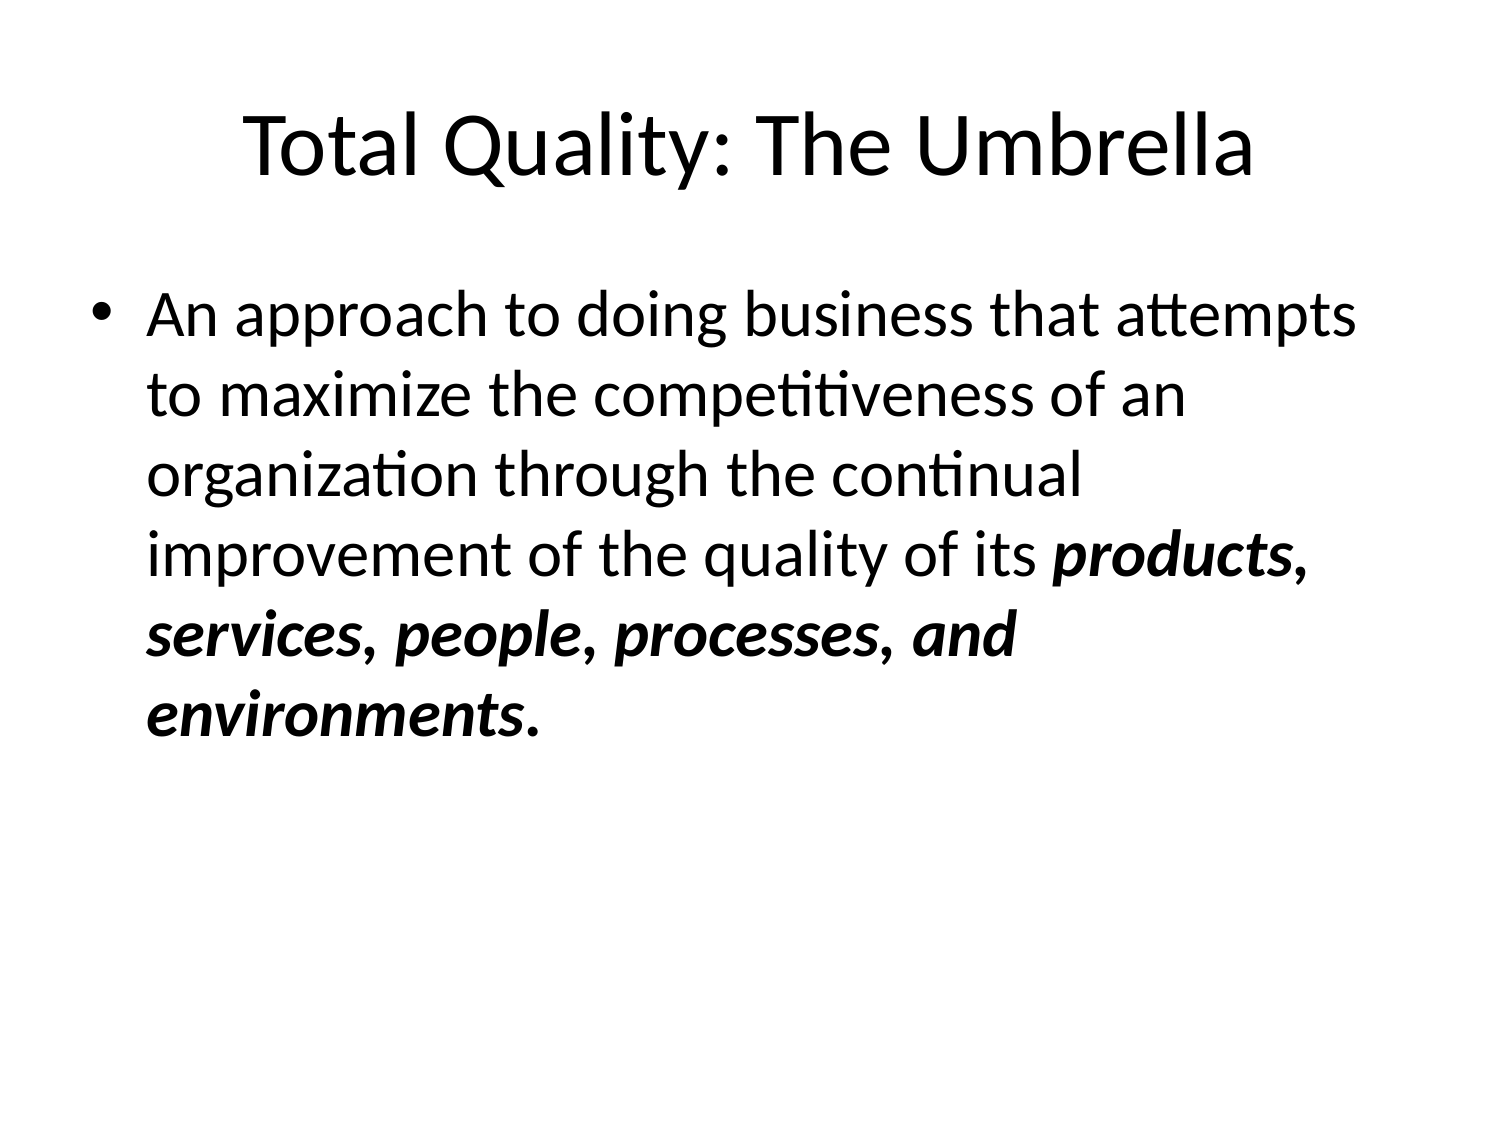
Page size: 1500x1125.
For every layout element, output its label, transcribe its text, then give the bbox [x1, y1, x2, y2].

list An approach to doing business that attempts to maximize the competitiveness of an organization through the continual improvement of the quality of its products, services, people, processes, and environments. [75, 262, 1425, 1005]
title Total Quality: The Umbrella [75, 45, 1425, 233]
